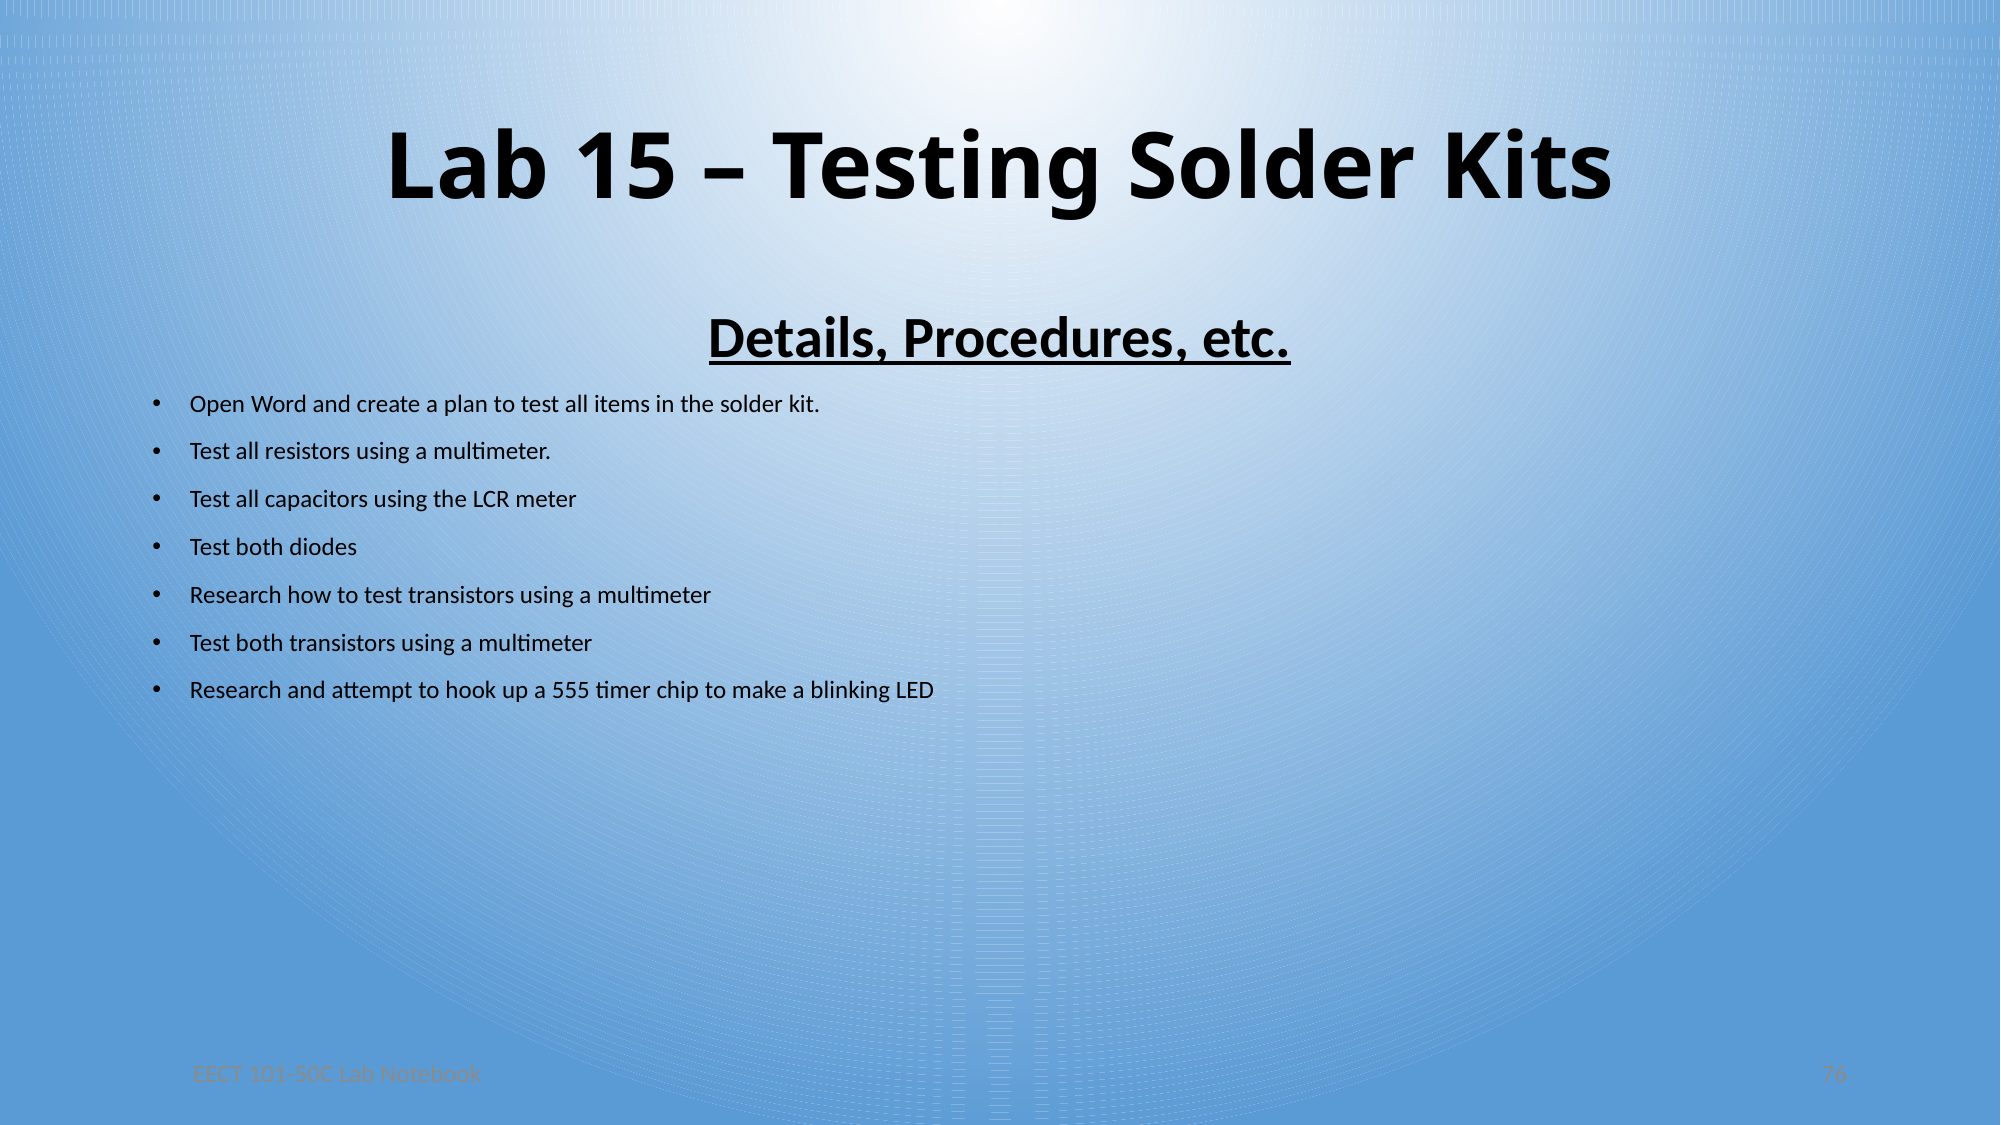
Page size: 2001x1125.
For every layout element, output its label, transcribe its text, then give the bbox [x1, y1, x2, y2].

list Details, Procedures, etc. Open Word and create a plan to test all items in the solder kit. Test all resistors using a multimeter. Test all capacitors using the LCR meter Test both diodes Research how to test transistors using a multimeter Test both transistors using a multimeter Research and attempt to hook up a 555 timer chip to make a blinking LED [137, 299, 1863, 1014]
slide_number 76 [1412, 1042, 1863, 1103]
footer EECT 101-50C Lab Notebook [0, 1042, 675, 1103]
title Lab 15 – Testing Solder Kits [137, 59, 1863, 278]
